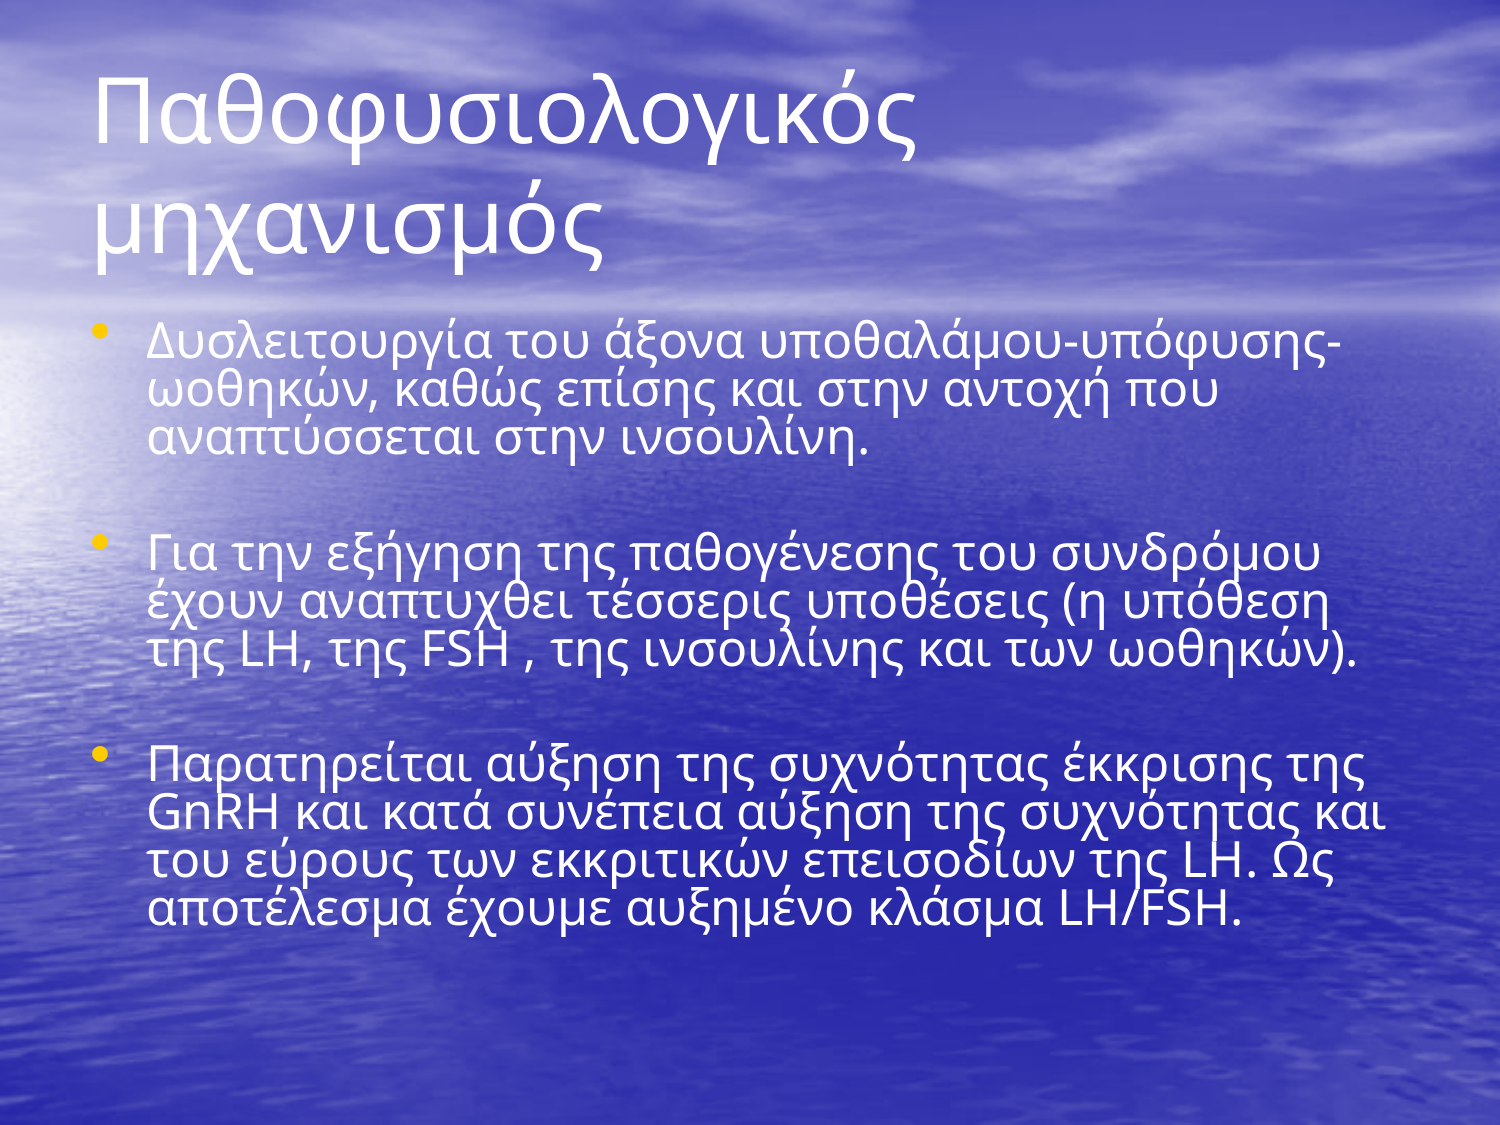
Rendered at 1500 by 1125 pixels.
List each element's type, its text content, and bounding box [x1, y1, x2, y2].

list Δυσλειτουργία του άξονα υποθαλάμου-υπόφυσης-ωοθηκών, καθώς επίσης και στην αντοχή που αναπτύσσεται στην ινσουλίνη. Για την εξήγηση της παθογένεσης του συνδρόμου έχουν αναπτυχθει τέσσερις υποθέσεις (η υπόθεση της LH, της FSH , της ινσουλίνης και των ωοθηκών). Παρατηρείται αύξηση της συχνότητας έκκρισης της GnRH και κατά συνέπεια αύξηση της συχνότητας και του εύρους των εκκριτικών επεισοδίων της LH. Ως αποτέλεσμα έχουμε αυξημένο κλάσμα LH/FSH. [74, 312, 1426, 988]
title Παθοφυσιολογικός μηχανισμός [74, 47, 1426, 276]
